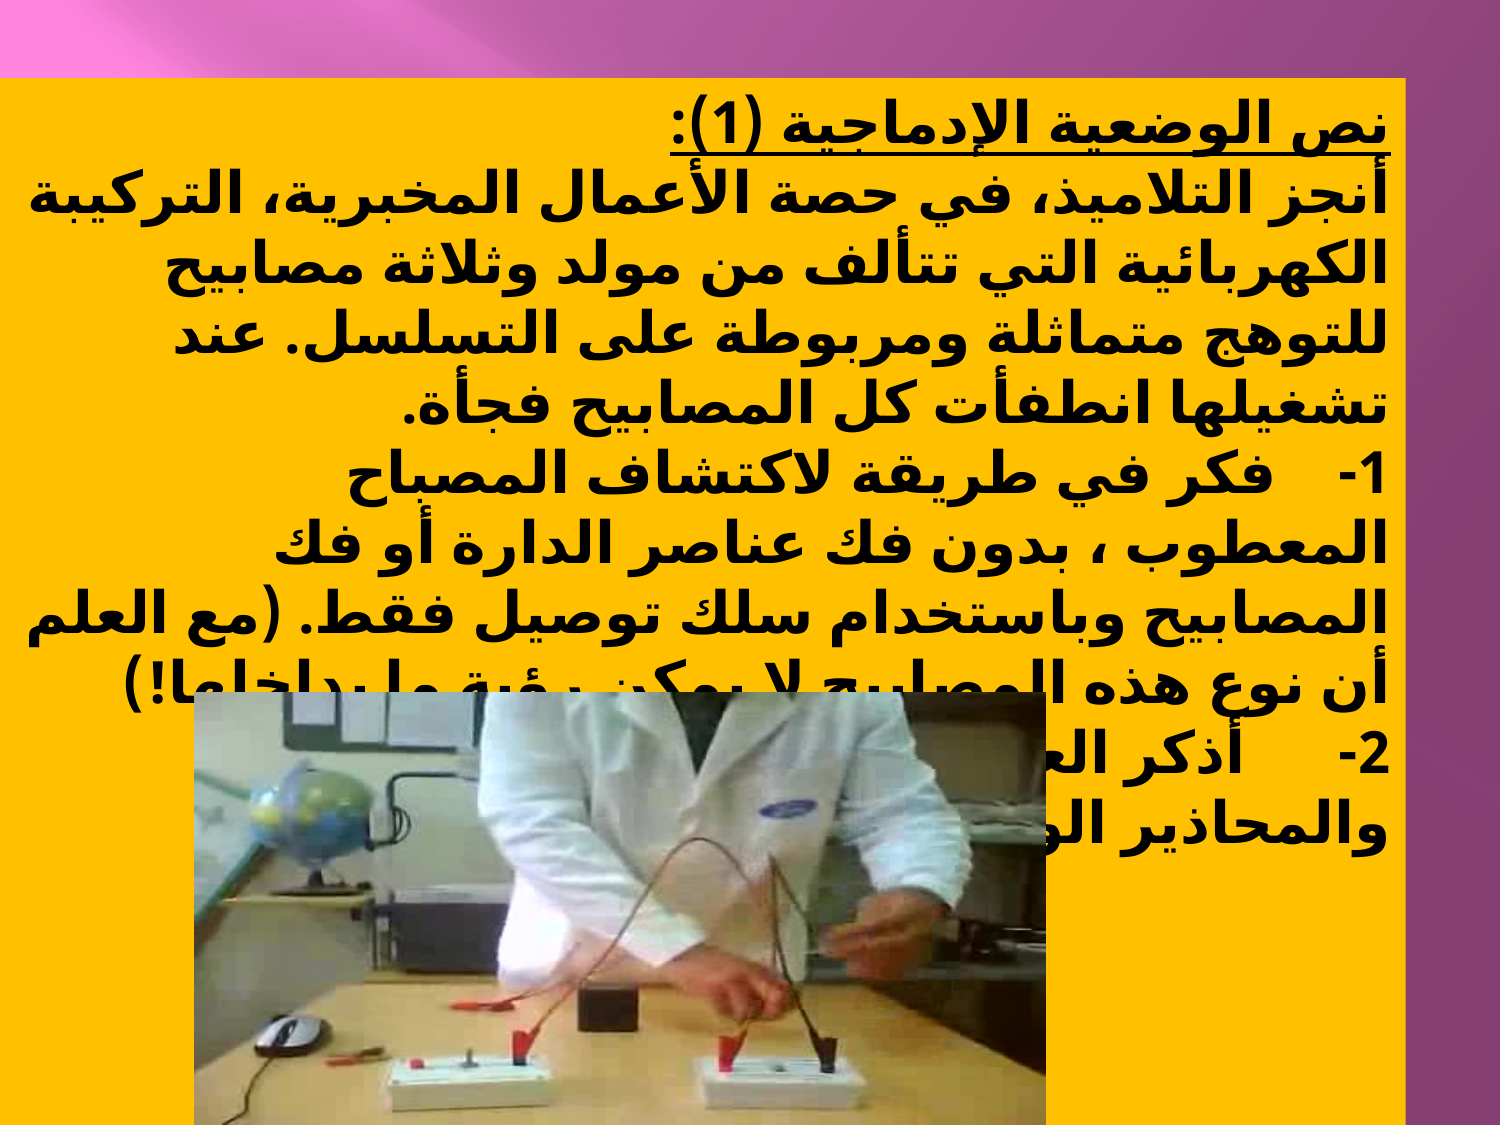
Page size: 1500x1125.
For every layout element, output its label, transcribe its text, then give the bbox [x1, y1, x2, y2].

text_box نص الوضعية الإدماجية (1): أنجز التلاميذ، في حصة الأعمال المخبرية، التركيبة الكهربائية التي تتألف من مولد وثلاثة مصابيح للتوهج متماثلة ومربوطة على التسلسل. عند تشغيلها انطفأت كل المصابيح فجأة. 1- فكر في طريقة لاكتشاف المصباح المعطوب ، بدون فك عناصر الدارة أو فك المصابيح وباستخدام سلك توصيل فقط. (مع العلم أن نوع هذه المصابيح لا يمكن رؤية ما بداخلها!) 2- أذكر العيب في استخدام هذه الطريقة والمحاذير الواجب اتخاذها . [0, 78, 1406, 1125]
text_box [64, 54, 1447, 170]
picture [194, 692, 1046, 1125]
